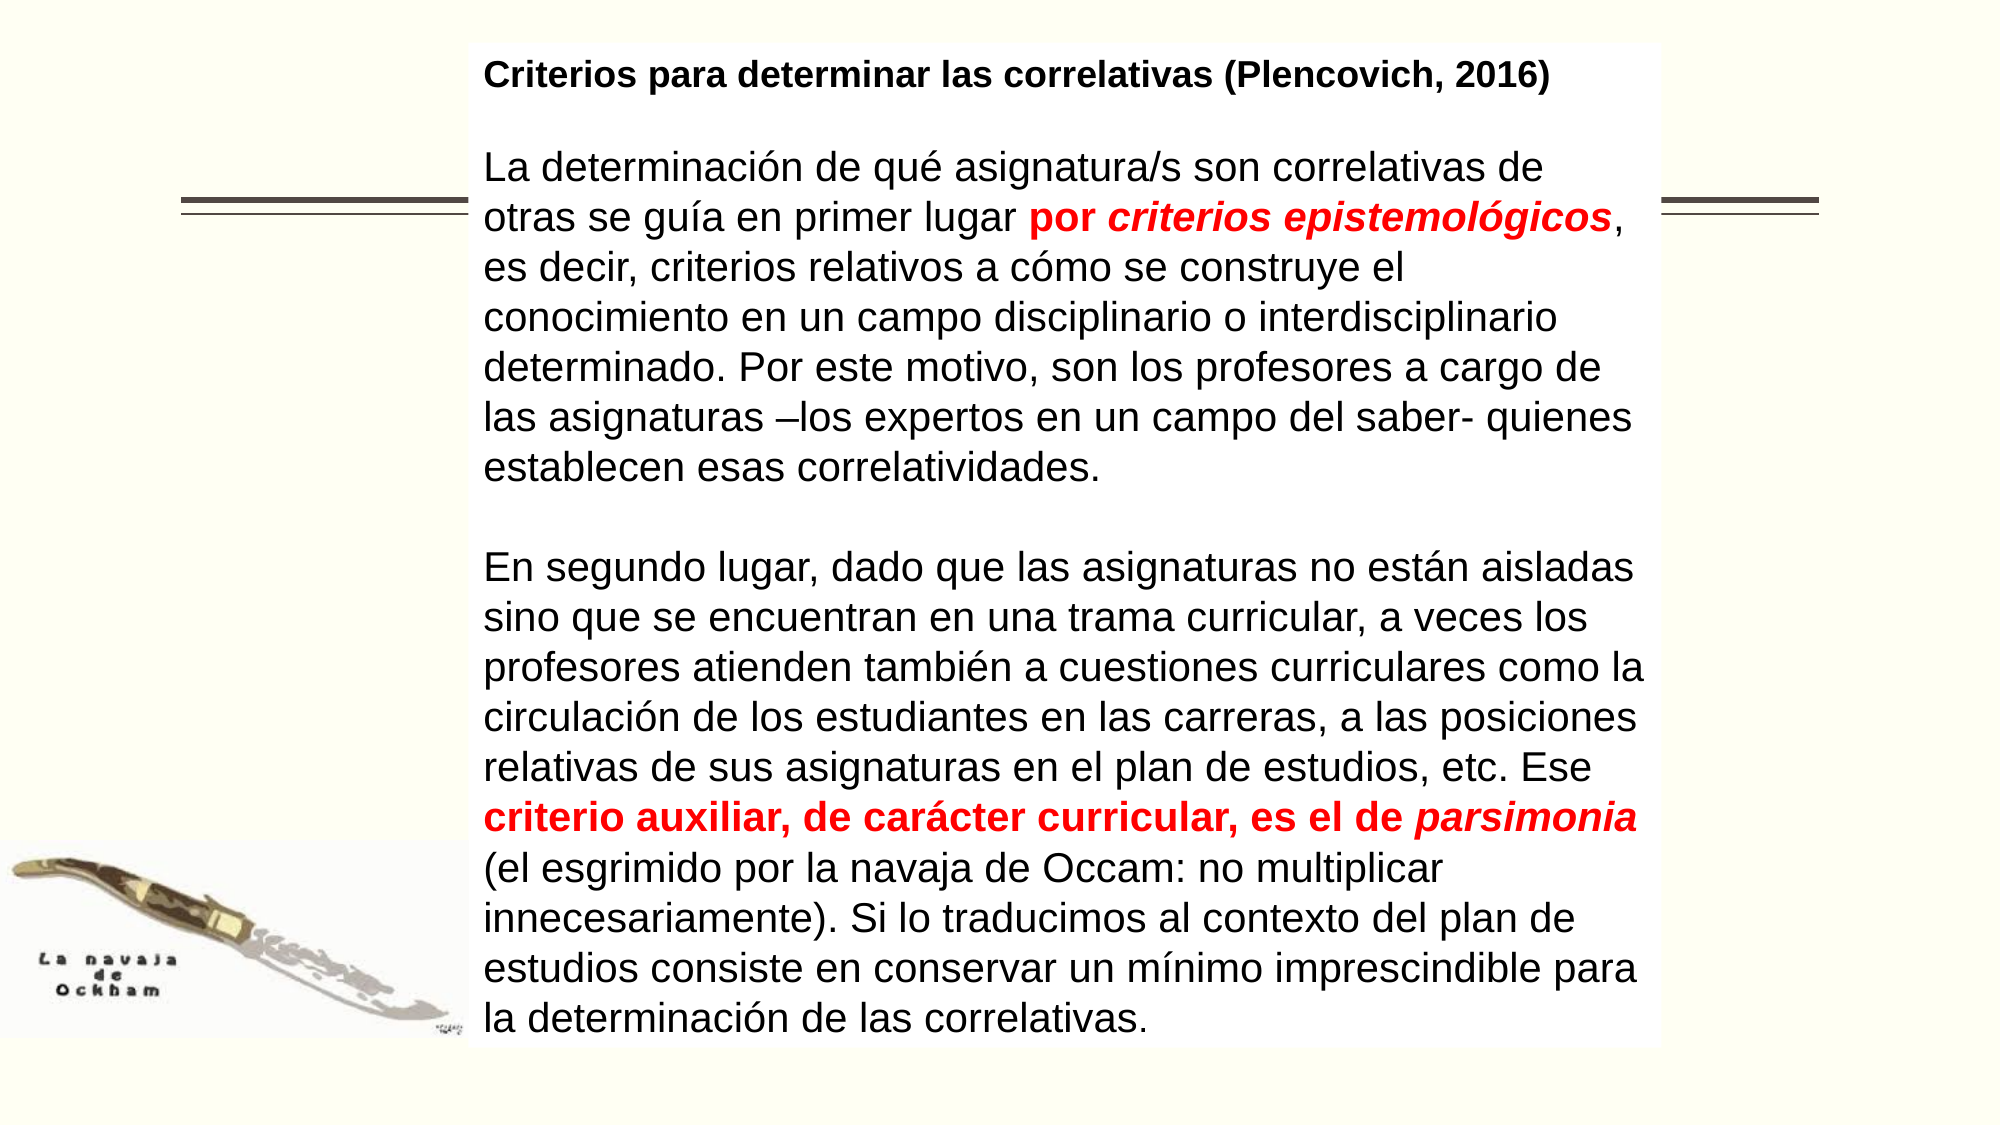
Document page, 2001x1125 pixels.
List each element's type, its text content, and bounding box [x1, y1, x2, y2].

picture [0, 840, 469, 1038]
text_box Criterios para determinar las correlativas (Plencovich, 2016) La determinación de qué asignatura/s son correlativas de otras se guía en primer lugar por criterios epistemológicos, es decir, criterios relativos a cómo se construye el conocimiento en un campo disciplinario o interdisciplinario determinado. Por este motivo, son los profesores a cargo de las asignaturas –los expertos en un campo del saber- quienes establecen esas correlatividades. En segundo lugar, dado que las asignaturas no están aisladas sino que se encuentran en una trama curricular, a veces los profesores atienden también a cuestiones curriculares como la circulación de los estudiantes en las carreras, a las posiciones relativas de sus asignaturas en el plan de estudios, etc. Ese criterio auxiliar, de carácter curricular, es el de parsimonia (el esgrimido por la navaja de Occam: no multiplicar innecesariamente). Si lo traducimos al contexto del plan de estudios consiste en conservar un mínimo imprescindible para la determinación de las correlativas. [468, 42, 1662, 1048]
